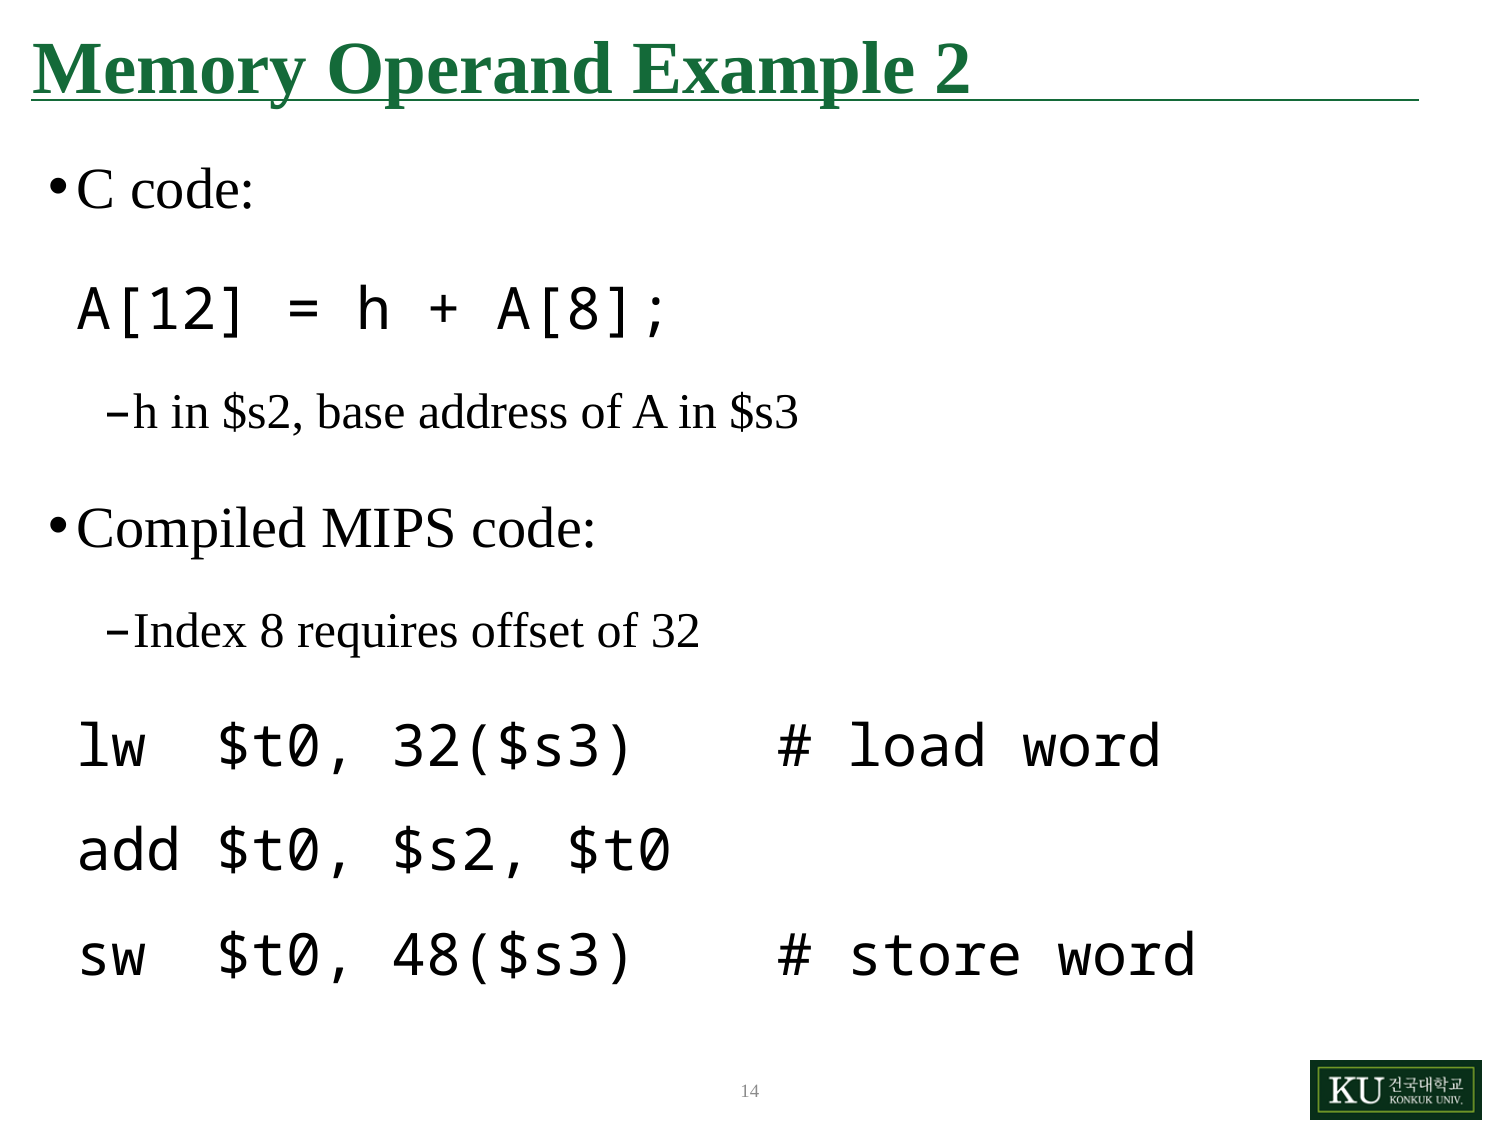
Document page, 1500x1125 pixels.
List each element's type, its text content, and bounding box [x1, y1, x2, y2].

title Memory Operand Example 2 [17, 10, 1396, 121]
slide_number 14 [559, 1060, 941, 1120]
list C code: A[12] = h + A[8]; h in $s2, base address of A in $s3 Compiled MIPS code: Index 8 requires offset of 32 lw $t0, 32($s3) # load word add $t0, $s2, $t0 sw $t0, 48($s3) # store word [33, 107, 1468, 1023]
picture [1310, 1060, 1482, 1120]
